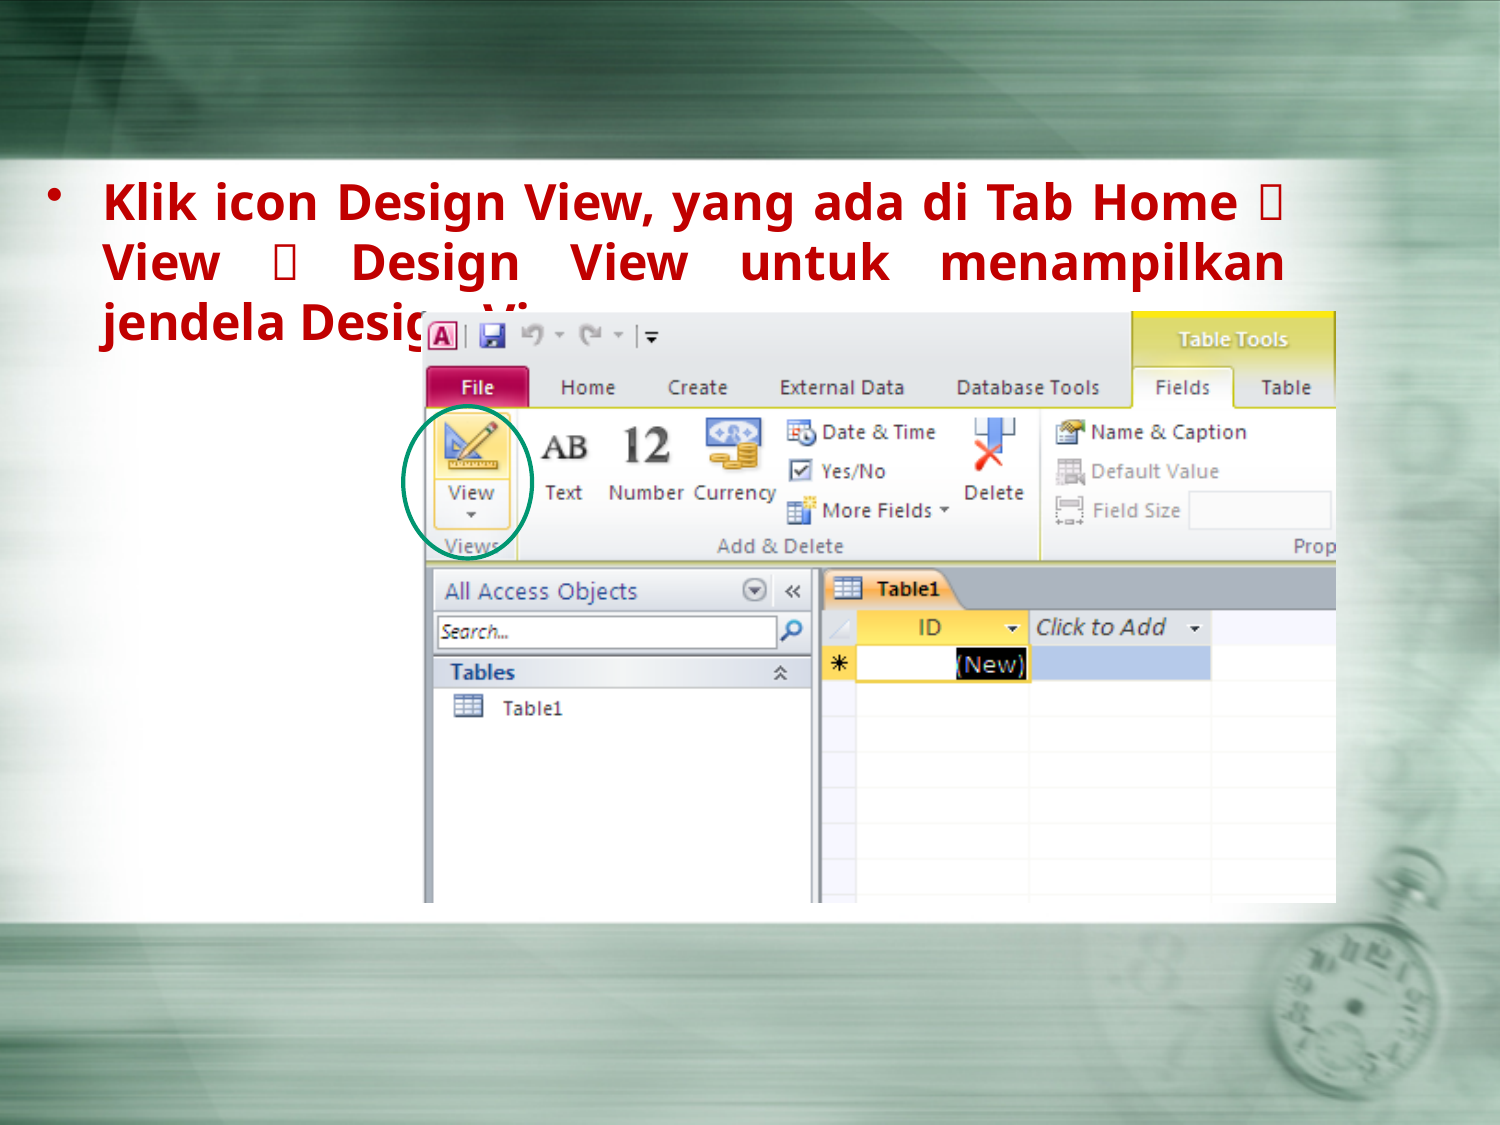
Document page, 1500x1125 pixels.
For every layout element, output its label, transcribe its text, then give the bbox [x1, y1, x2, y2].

list Klik icon Design View, yang ada di Tab Home  View  Design View untuk menampilkan jendela Design View [30, 162, 1302, 430]
text_box [401, 432, 416, 532]
picture [0, 0, 1500, 1125]
